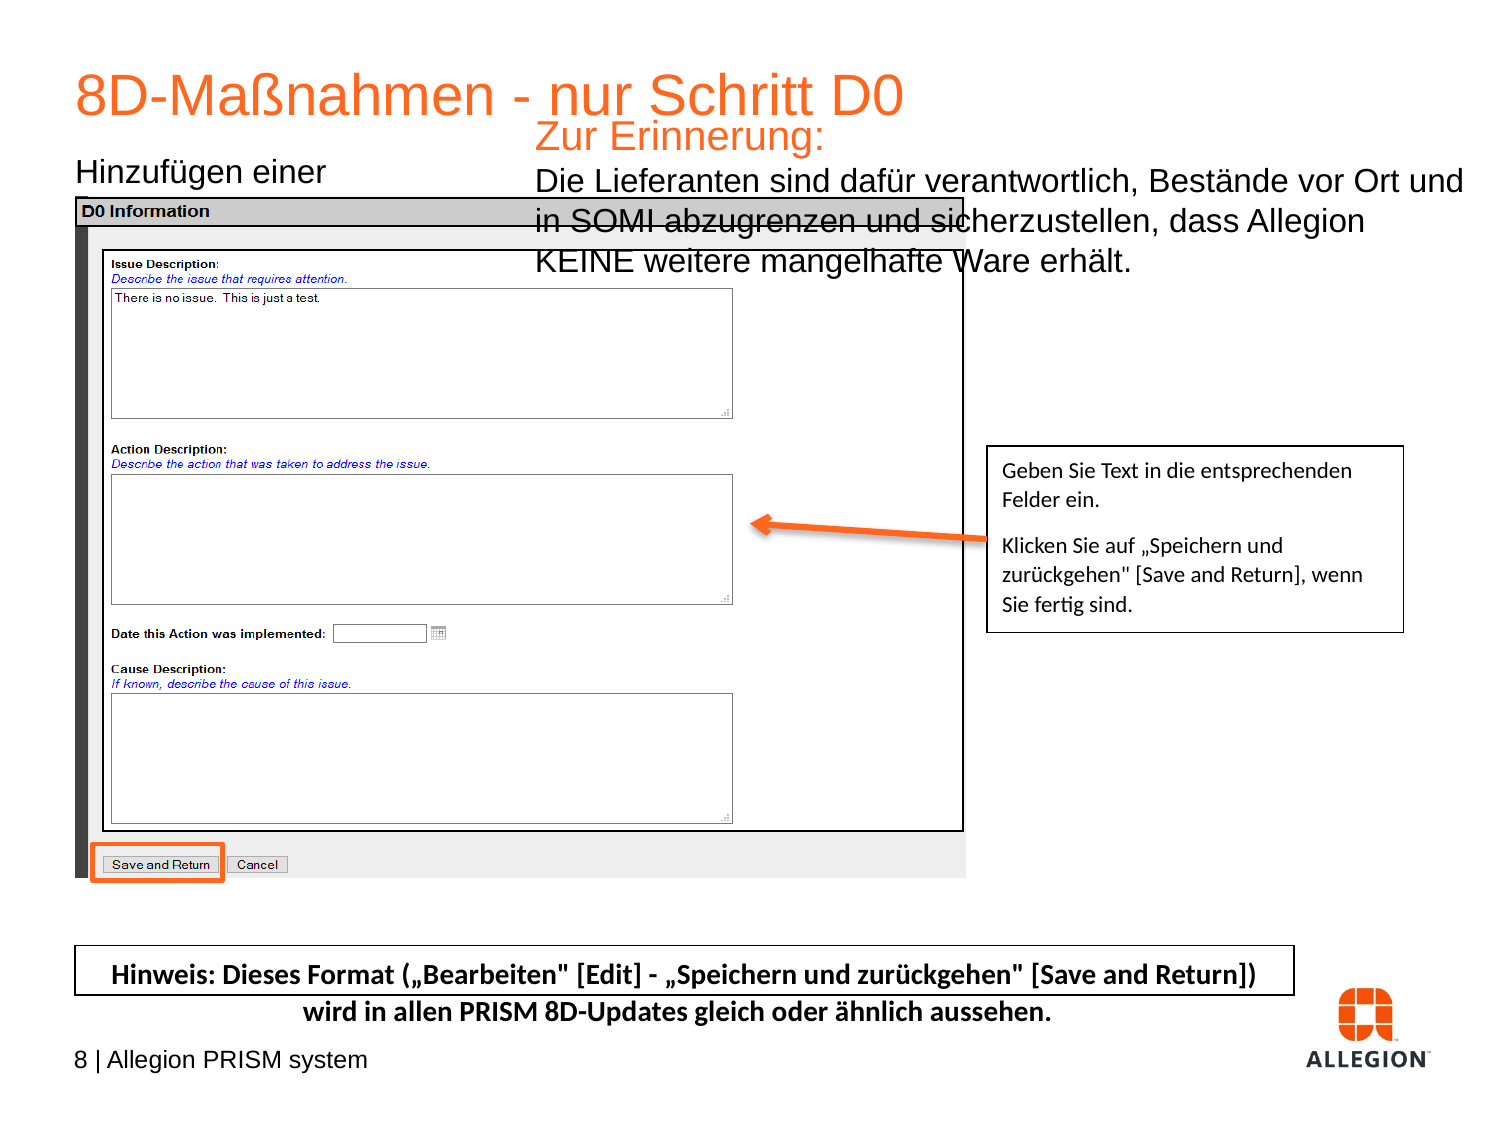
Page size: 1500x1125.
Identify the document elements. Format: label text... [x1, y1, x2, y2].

picture [1302, 984, 1434, 1071]
text_box Geben Sie Text in die entsprechenden Felder ein. Klicken Sie auf „Speichern und zurückgehen" [Save and Return], wenn Sie fertig sind. [986, 445, 1404, 633]
picture [74, 196, 966, 878]
text_box Zur Erinnerung: Die Lieferanten sind dafür verantwortlich, Bestände vor Ort und in SOMI abzugrenzen und sicherzustellen, dass Allegion KEINE weitere mangelhafte Ware erhält. [520, 101, 1487, 287]
list Hinzufügen einer Aktionsbeschreibung [75, 143, 490, 194]
text_box Hinweis: Dieses Format („Bearbeiten" [Edit] - „Speichern und zurückgehen" [Save and Return]) wird in allen PRISM 8D-Updates gleich oder ähnlich aussehen. [75, 945, 1294, 995]
title 8D-Maßnahmen - nur Schritt D0 [75, 49, 1425, 194]
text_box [749, 523, 988, 540]
